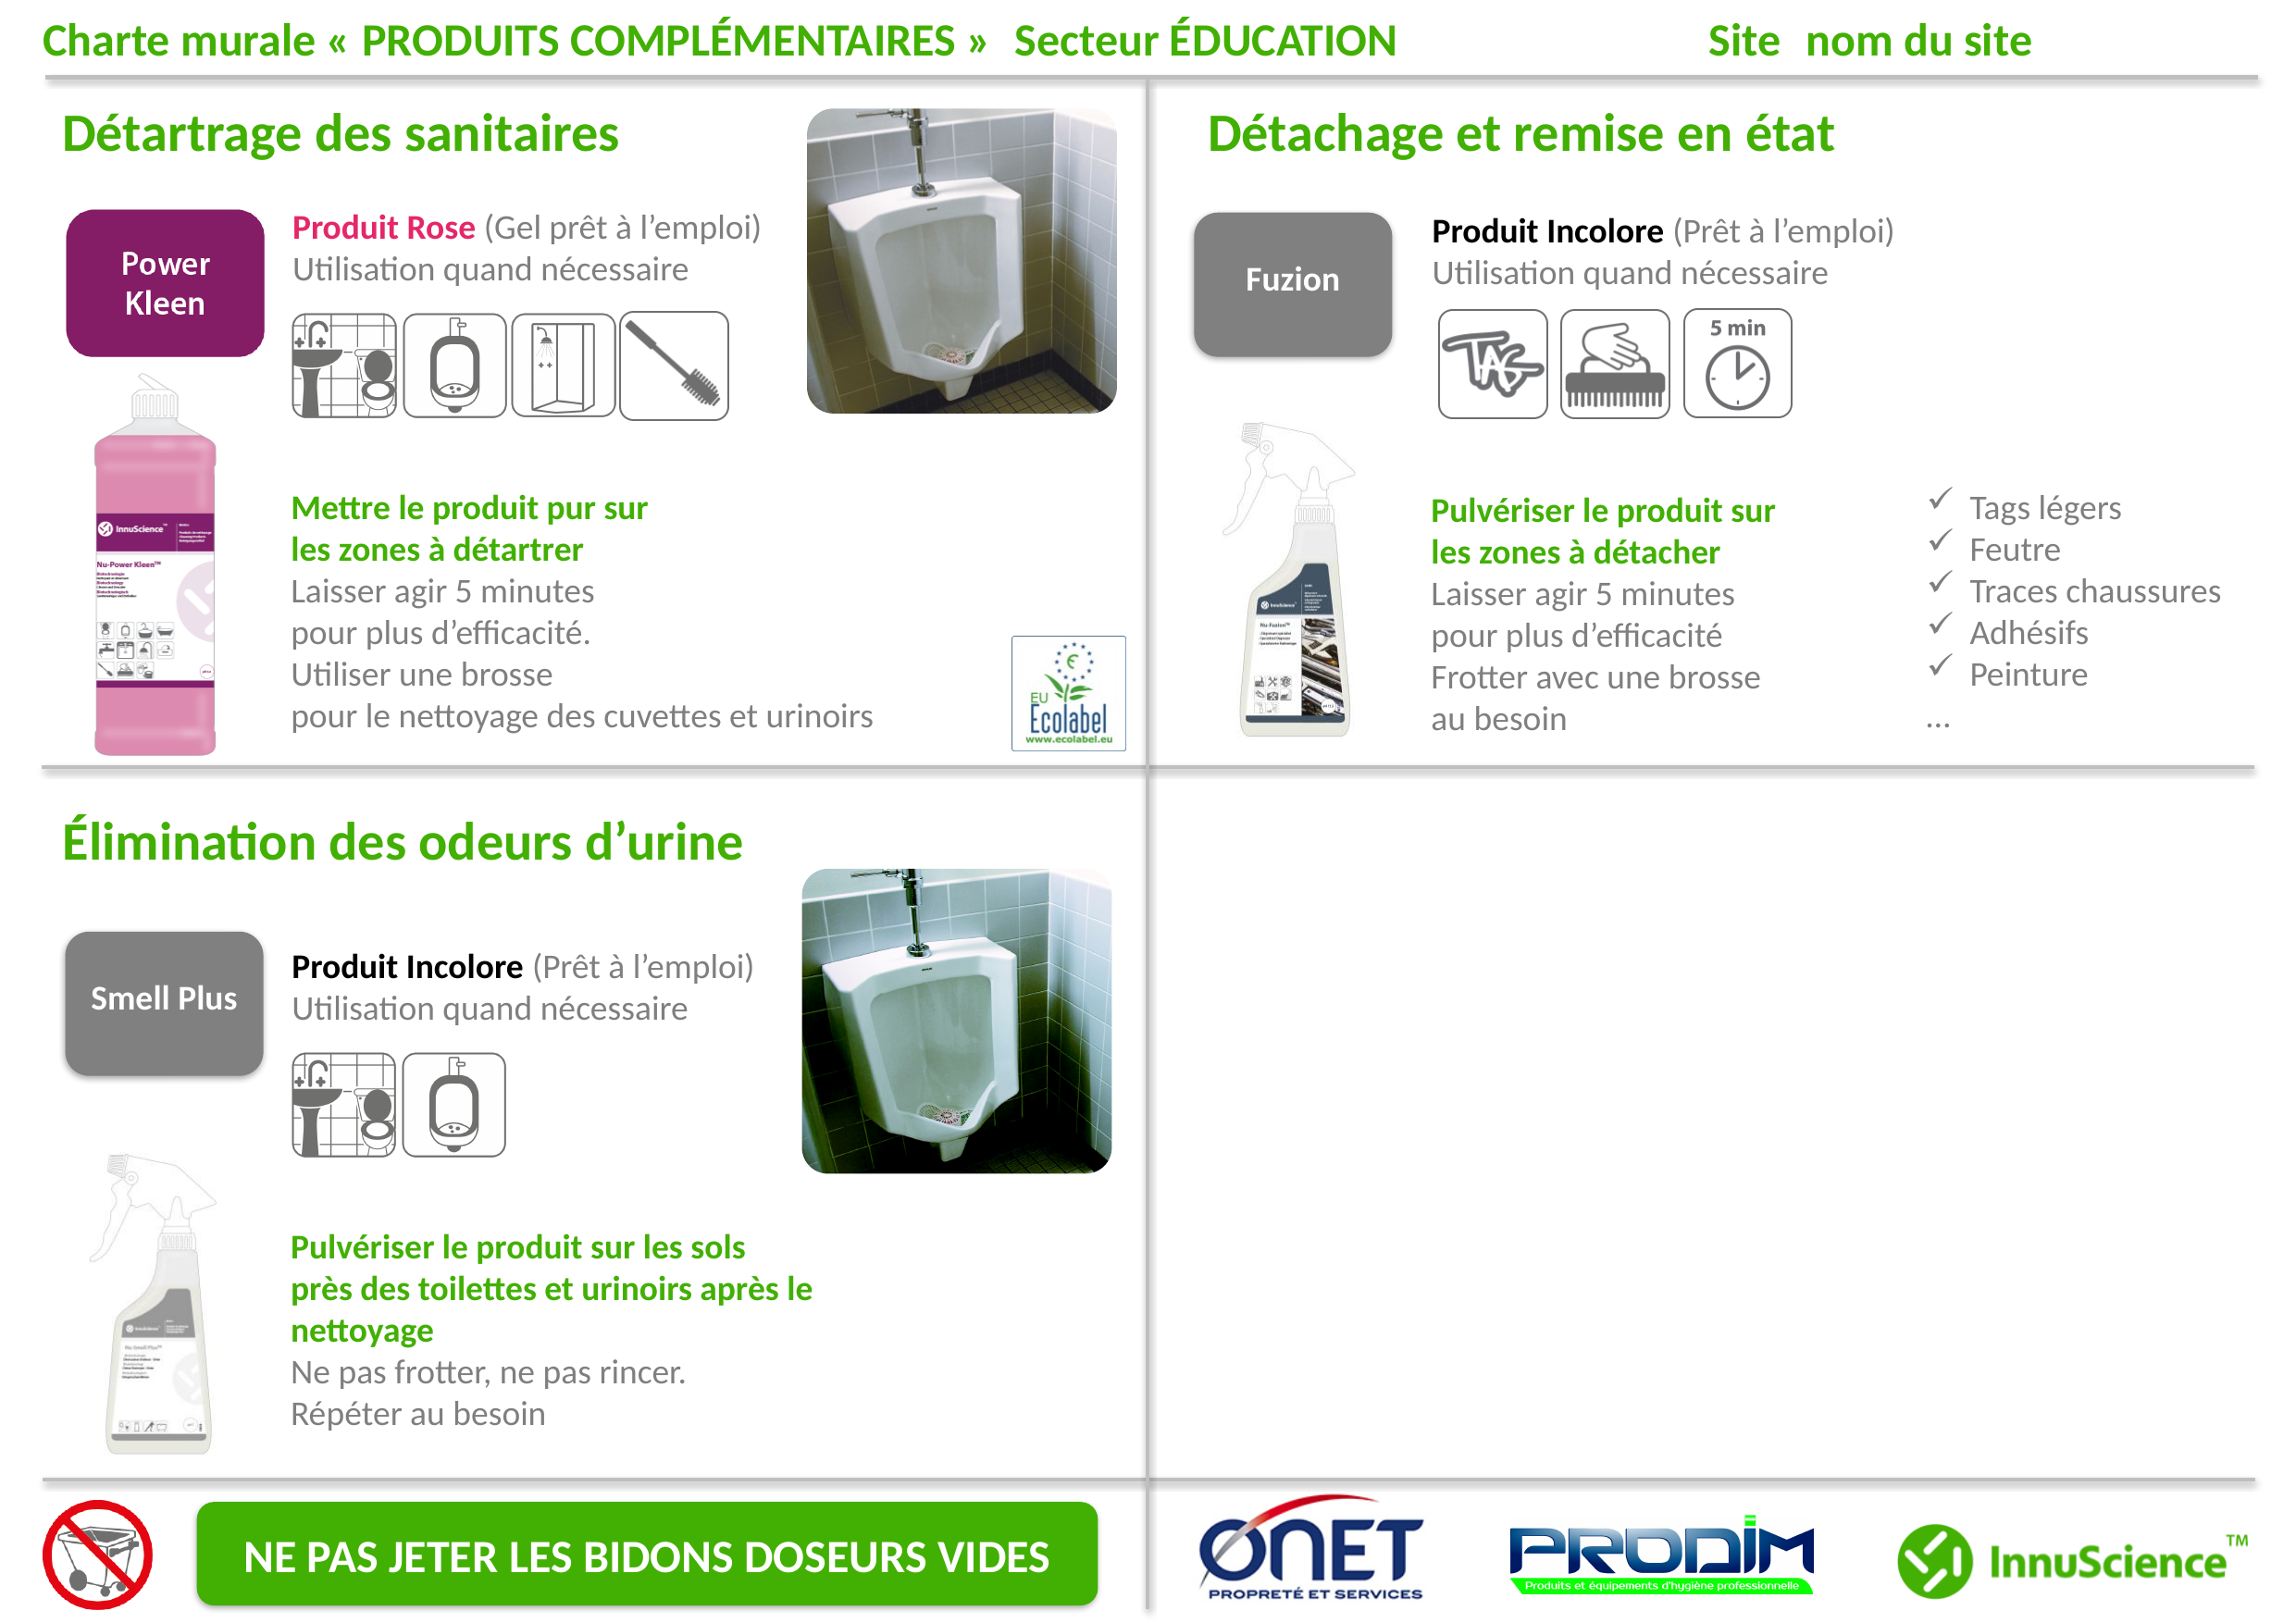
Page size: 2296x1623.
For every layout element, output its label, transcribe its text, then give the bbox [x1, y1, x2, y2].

picture [288, 1049, 509, 1160]
picture [1682, 308, 1793, 418]
text_box Produit Incolore (Prêt à l’emploi) Utilisation quand nécessaire [1413, 195, 2257, 304]
picture [1510, 1515, 1814, 1594]
picture [42, 1499, 153, 1610]
text_box Pulvériser le produit sur les sols près des toilettes et urinoirs après le nettoyage Ne pas frotter, ne pas rincer. Répéter au besoin [277, 1217, 863, 1440]
picture [1894, 1520, 2252, 1603]
picture [801, 868, 1112, 1174]
picture [66, 209, 266, 776]
picture [806, 108, 1118, 415]
text_box Tags légers Feutre Traces chaussures Adhésifs Peinture … [1912, 477, 2259, 742]
picture [1560, 308, 1671, 419]
picture [1213, 420, 1359, 743]
picture [1011, 636, 1126, 751]
text_box Détartrage des sanitaires [48, 90, 802, 169]
text_box Charte murale « PRODUITS COMPLÉMENTAIRES » Secteur ÉDUCATION Site [29, 2, 1792, 72]
text_box Détachage et remise en état [1194, 90, 1948, 169]
picture [1438, 308, 1548, 419]
picture [289, 309, 729, 422]
text_box nom du site [1792, 2, 2259, 72]
text_box NE PAS JETER LES BIDONS DOSEURS VIDES [195, 1501, 1099, 1606]
text_box Produit Incolore (Prêt à l’emploi) Utilisation quand nécessaire [272, 931, 797, 1039]
text_box Élimination des odeurs d’urine [49, 799, 803, 878]
text_box Pulvériser le produit sur les zones à détacher Laisser agir 5 minutes pour plus d’efficacité Frotter avec une brosse au besoin [1417, 480, 2004, 745]
text_box Produit Rose (Gel prêt à l’emploi) Utilisation quand nécessaire [273, 192, 801, 300]
picture [1183, 1492, 1439, 1604]
text_box Mettre le produit pur sur les zones à détartrer Laisser agir 5 minutes pour plus d’efficacité. Utiliser une brosse pour le nettoyage des cuvettes et urinoirs [277, 477, 933, 742]
text_box Fuzion [1193, 211, 1394, 358]
picture [81, 1152, 219, 1459]
text_box Smell Plus [64, 931, 265, 1077]
